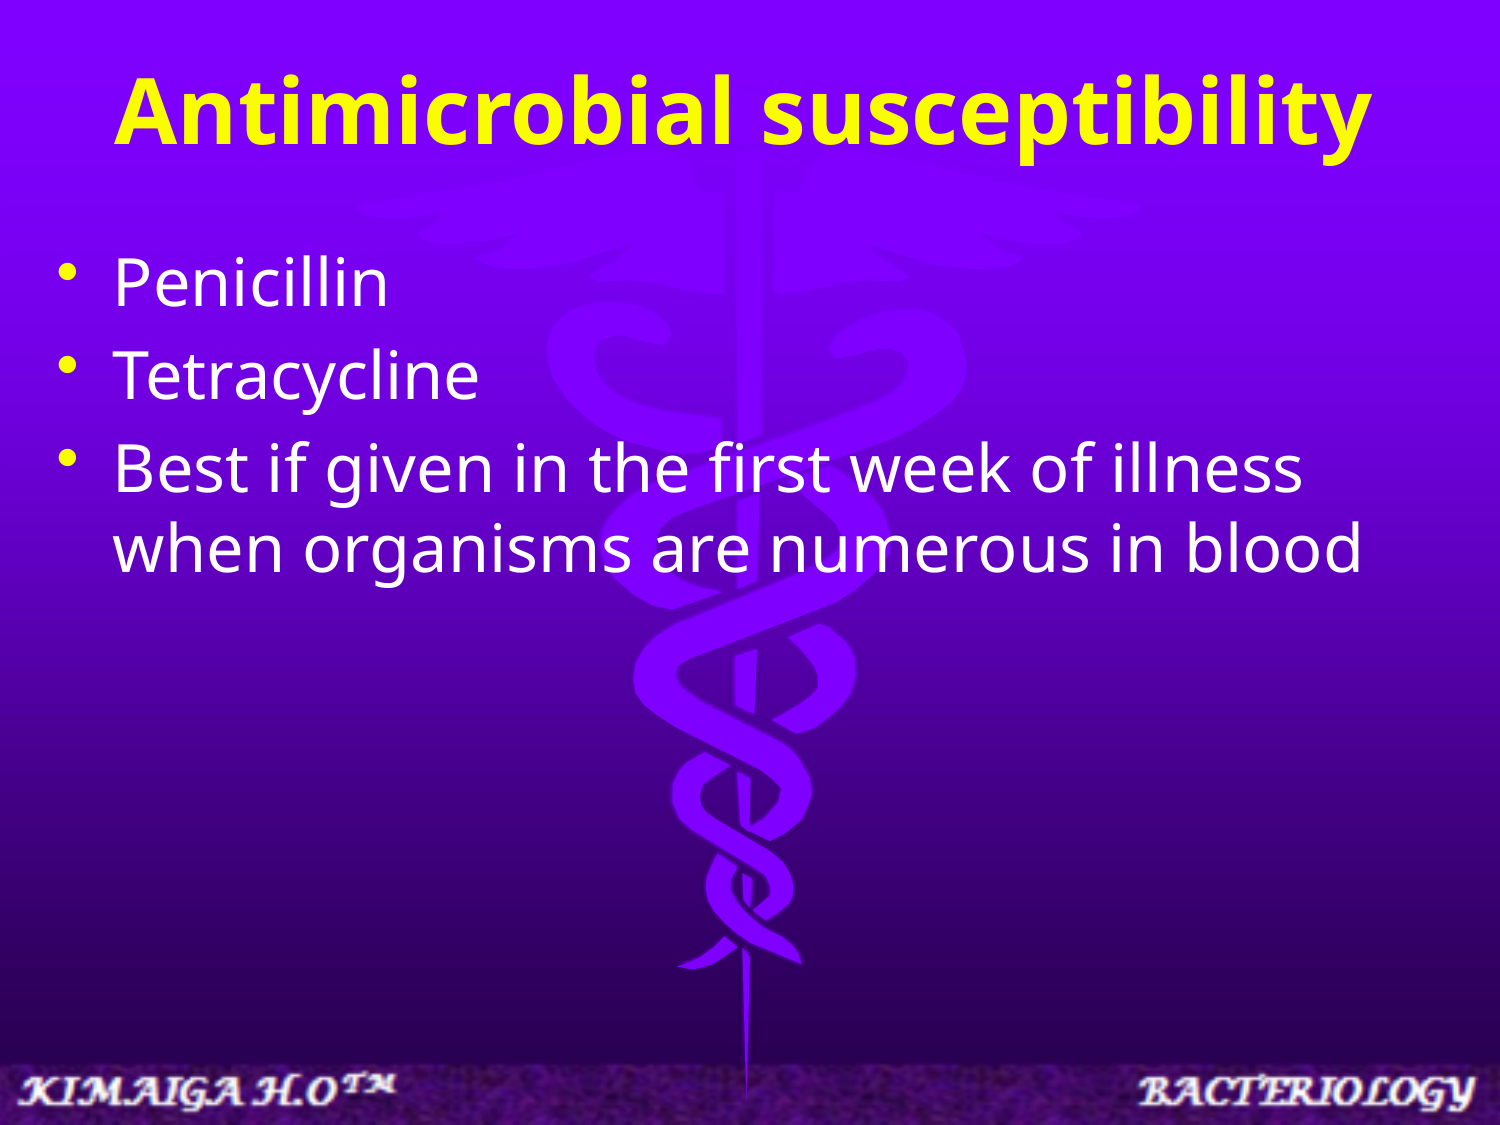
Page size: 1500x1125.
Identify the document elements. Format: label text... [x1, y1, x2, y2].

title Antimicrobial susceptibility [29, 30, 1459, 185]
picture [0, 0, 1500, 1125]
list Penicillin Tetracycline Best if given in the first week of illness when organisms are numerous in blood [41, 231, 1459, 1071]
